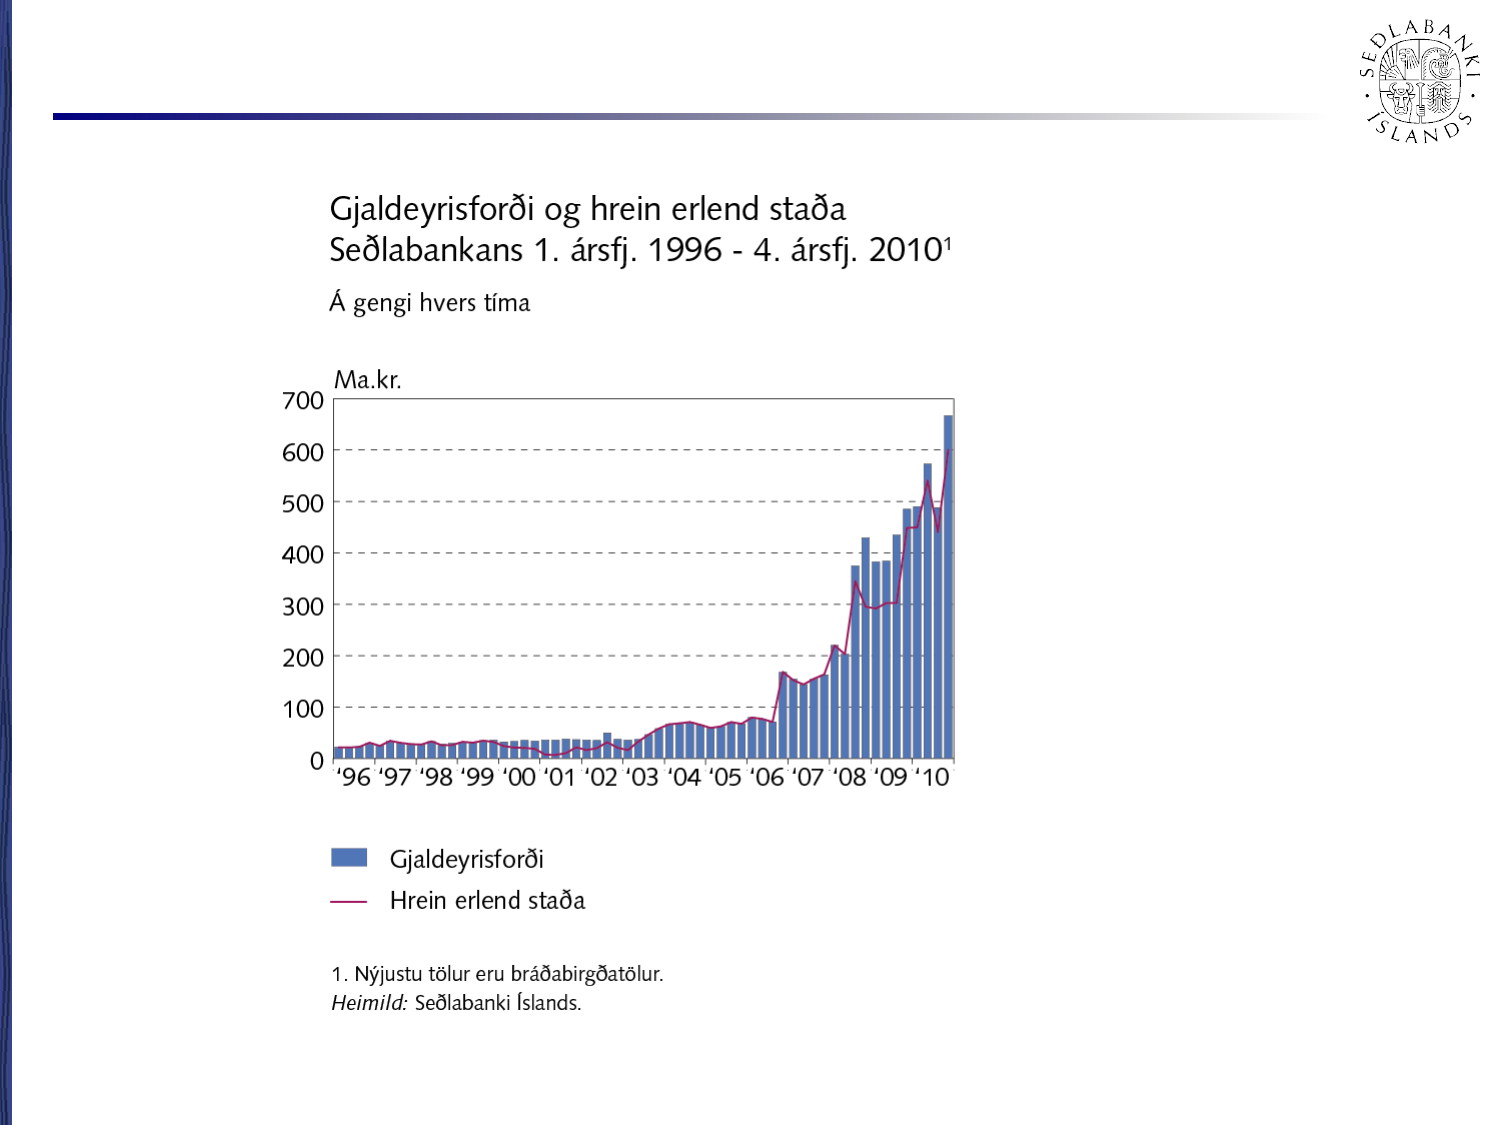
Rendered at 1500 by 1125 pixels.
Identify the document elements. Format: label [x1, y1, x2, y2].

picture [0, 0, 12, 1125]
picture [1357, 18, 1482, 149]
list [282, 192, 1230, 1015]
